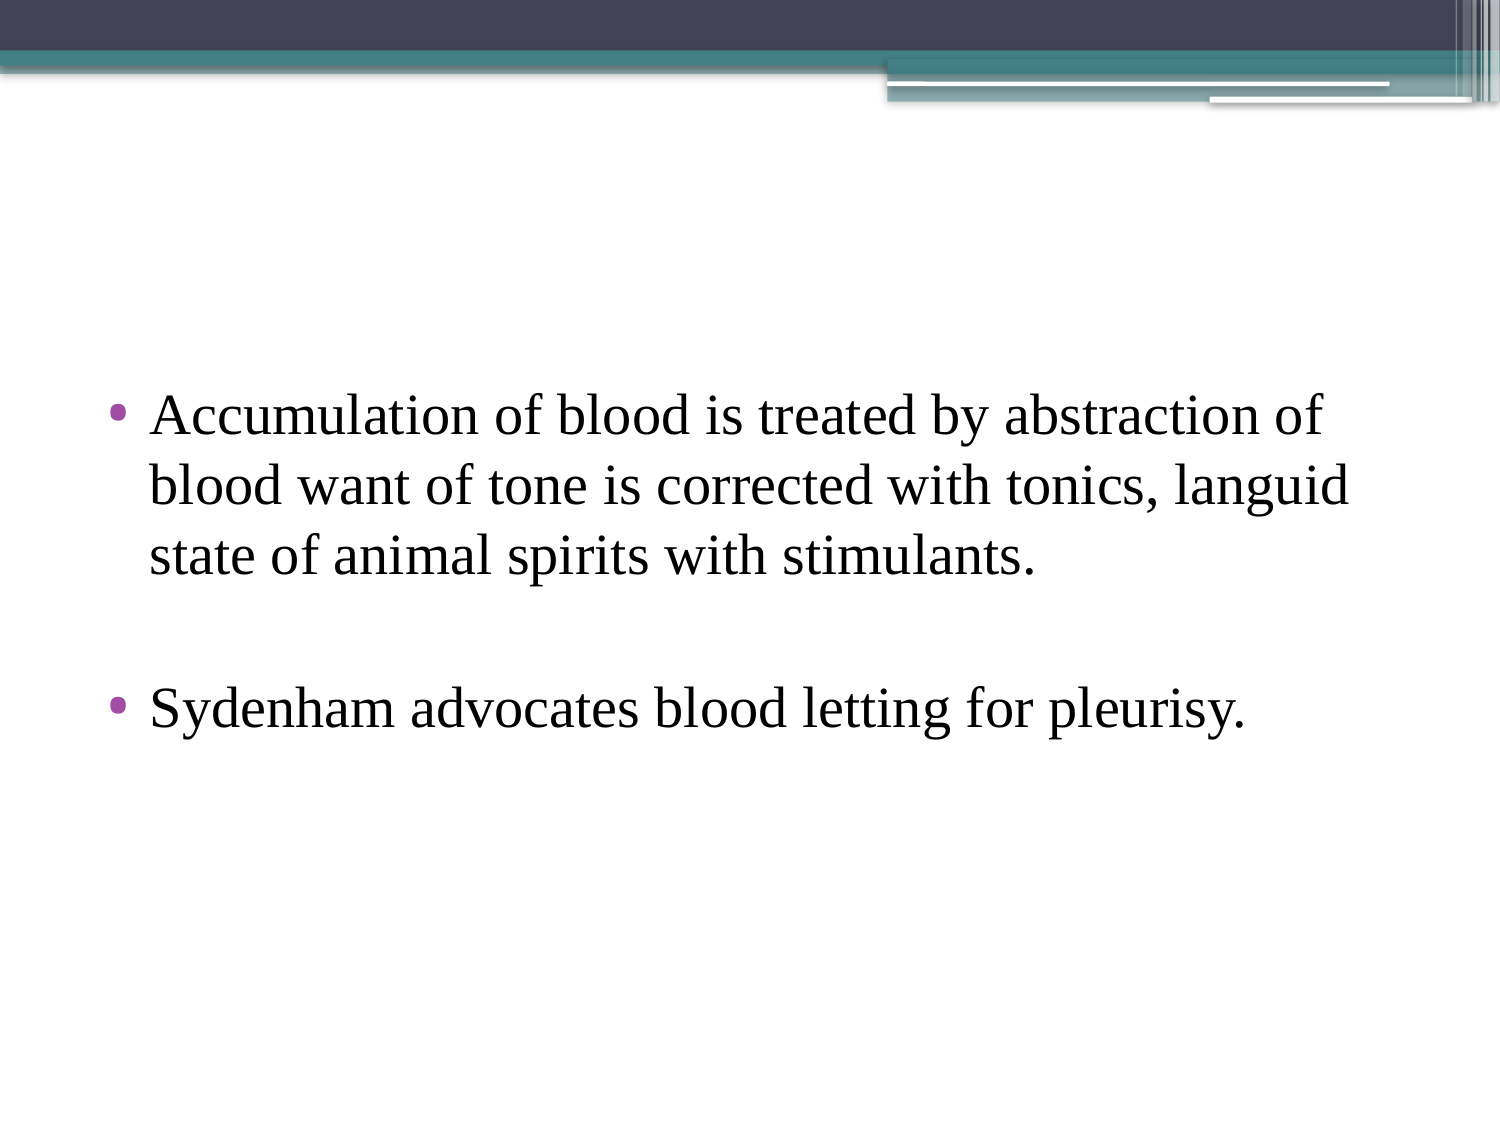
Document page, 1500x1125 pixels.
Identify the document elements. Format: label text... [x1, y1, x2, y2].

list Accumulation of blood is treated by abstraction of blood want of tone is corrected with tonics, languid state of animal spirits with stimulants. Sydenham advocates blood letting for pleurisy. [75, 368, 1425, 1079]
